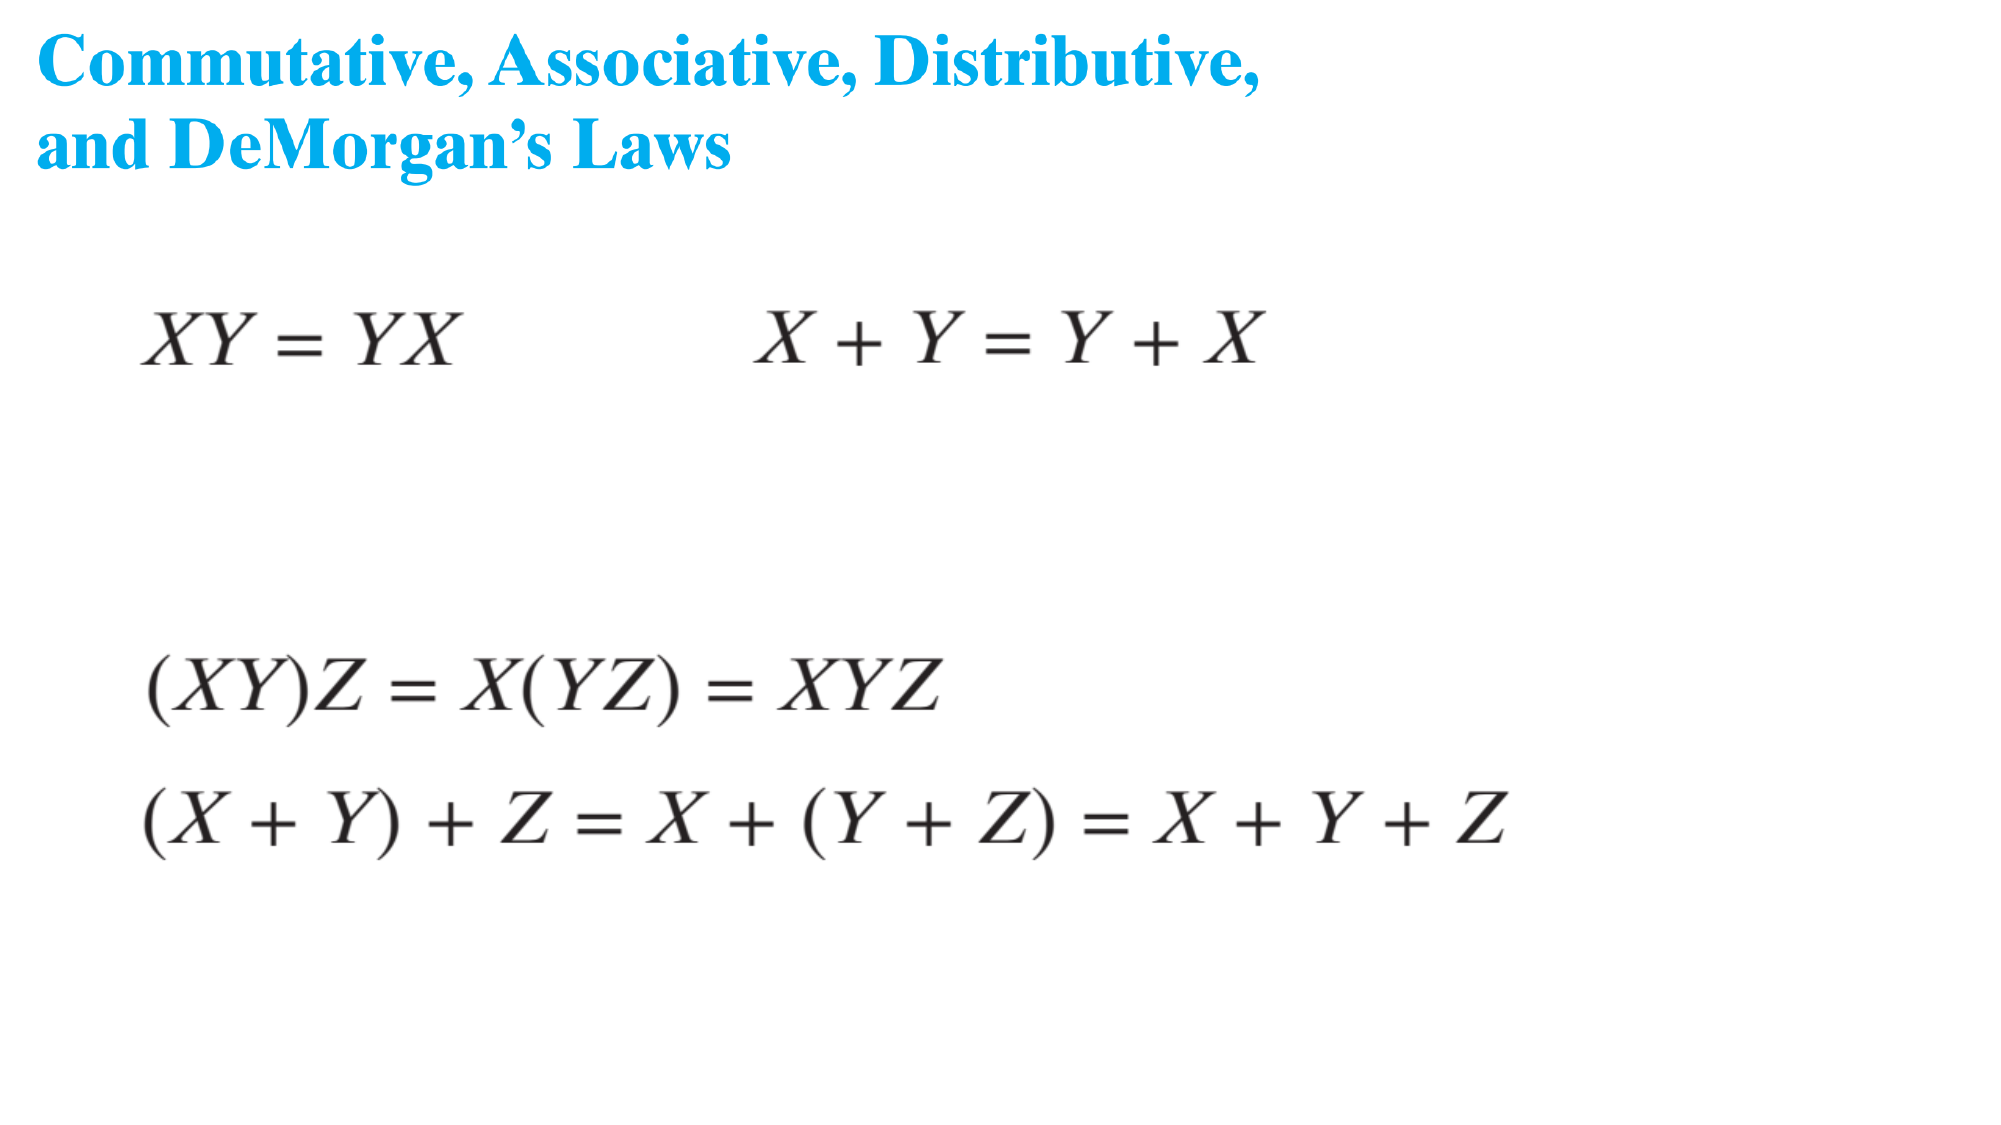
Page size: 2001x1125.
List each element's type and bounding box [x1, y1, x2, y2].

picture [20, 28, 1303, 192]
picture [742, 281, 1282, 396]
picture [137, 303, 469, 373]
picture [114, 599, 1575, 890]
